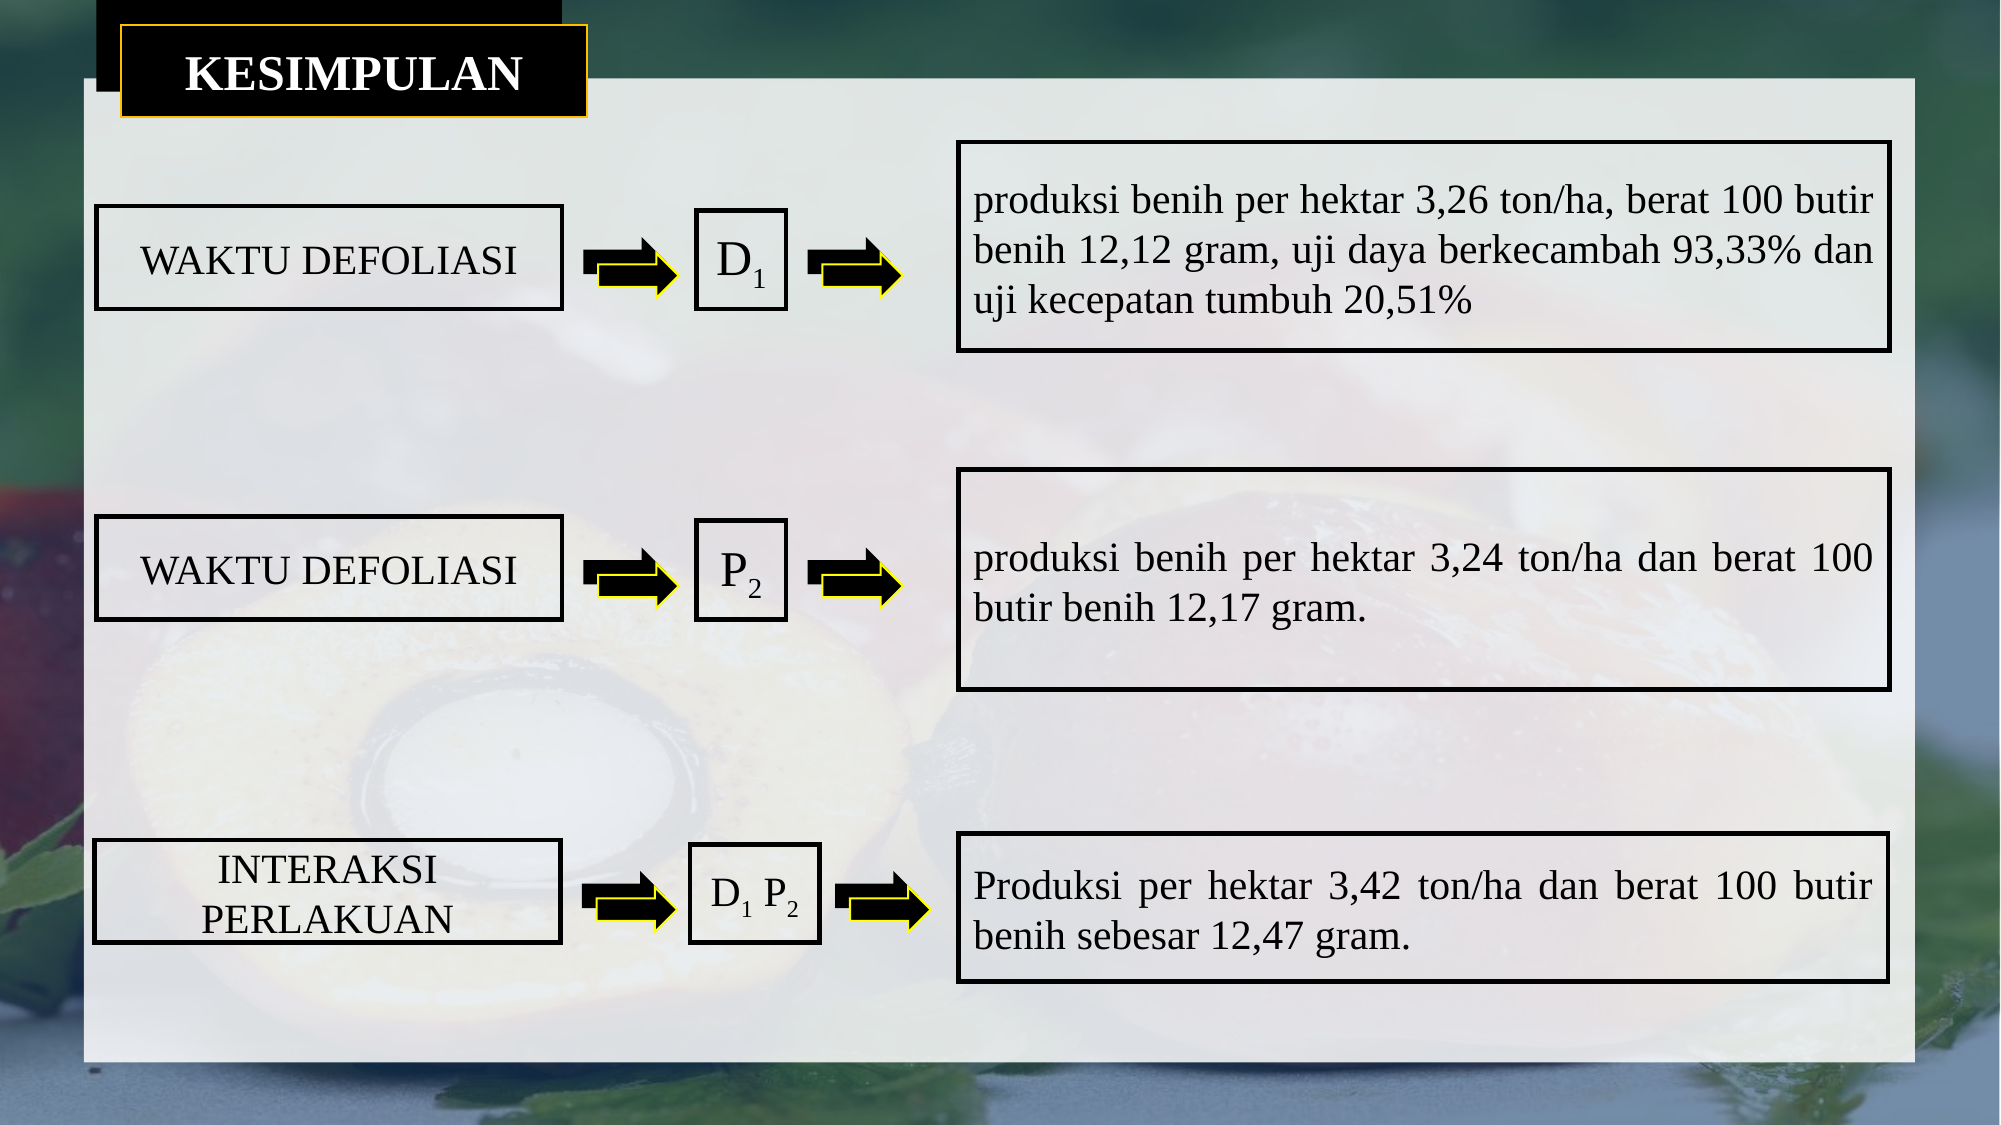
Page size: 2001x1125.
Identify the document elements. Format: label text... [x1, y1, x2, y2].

text_box [597, 250, 681, 301]
text_box [848, 884, 933, 935]
text_box Produksi per hektar 3,42 ton/ha dan berat 100 butir benih sebesar 12,47 gram. [958, 832, 1889, 983]
text_box KESIMPULAN [120, 24, 588, 118]
text_box [835, 870, 907, 909]
text_box [807, 547, 880, 585]
text_box [595, 884, 679, 935]
text_box INTERAKSI PERLAKUAN [94, 839, 561, 944]
text_box [583, 547, 656, 585]
text_box [95, 0, 563, 93]
text_box D1 P2 [689, 843, 821, 944]
text_box [583, 236, 655, 275]
text_box produksi benih per hektar 3,26 ton/ha, berat 100 butir benih 12,12 gram, uji daya berkecambah 93,33% dan uji kecepatan tumbuh 20,51% [957, 141, 1890, 352]
text_box WAKTU DEFOLIASI [95, 515, 563, 620]
text_box produksi benih per hektar 3,24 ton/ha dan berat 100 butir benih 12,17 gram. [957, 468, 1890, 691]
text_box [597, 561, 681, 611]
text_box [821, 250, 905, 301]
text_box P2 [696, 520, 787, 620]
text_box WAKTU DEFOLIASI [95, 205, 563, 310]
text_box [581, 870, 654, 909]
text_box D1 [696, 209, 787, 310]
text_box [821, 561, 905, 611]
text_box [807, 236, 879, 275]
